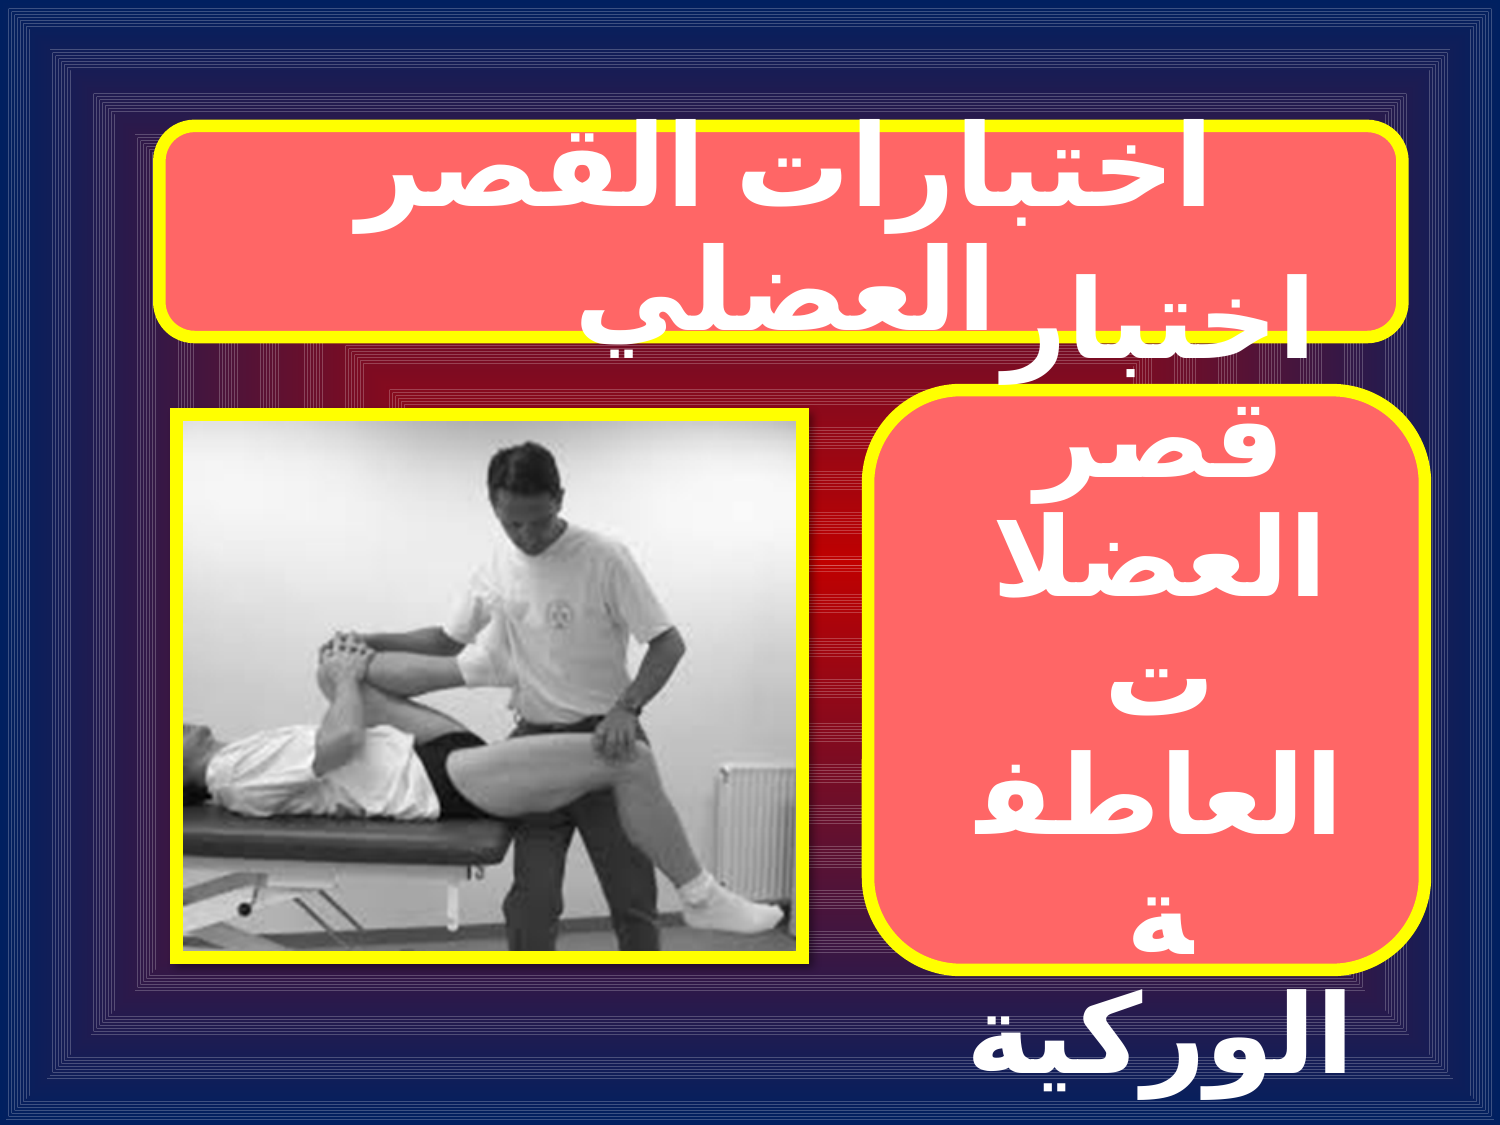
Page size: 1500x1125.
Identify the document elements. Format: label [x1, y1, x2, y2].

list [182, 420, 797, 952]
list [867, 385, 1426, 976]
text_box [159, 124, 1403, 338]
